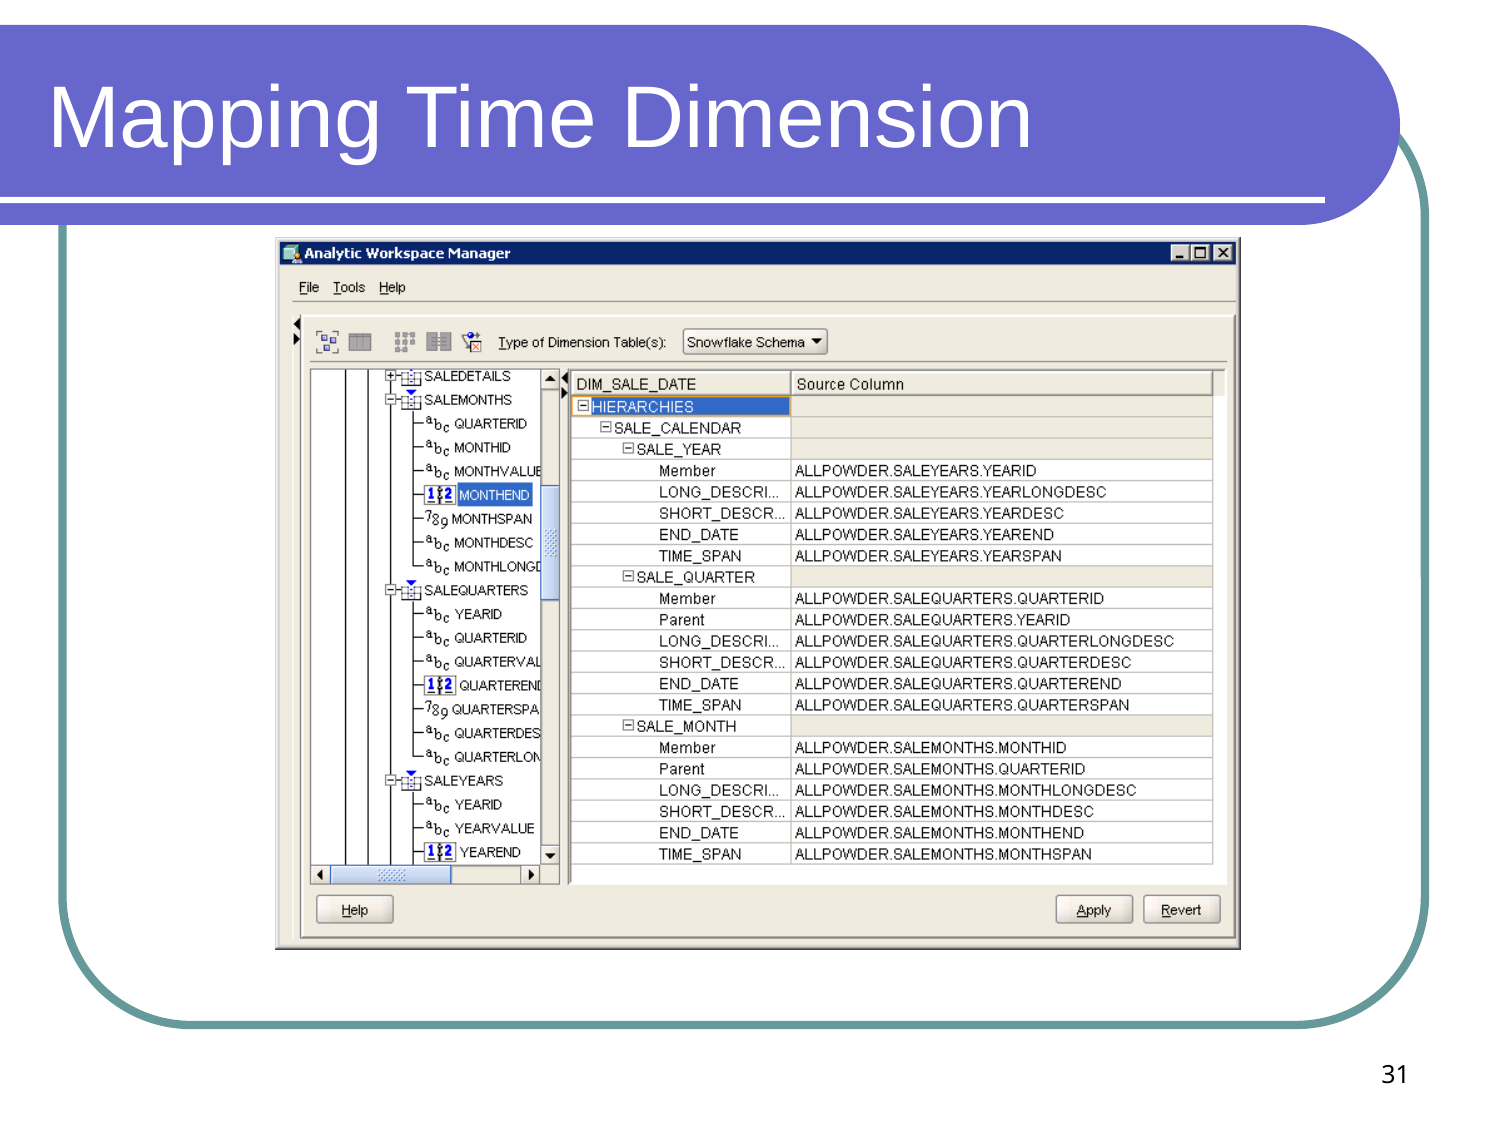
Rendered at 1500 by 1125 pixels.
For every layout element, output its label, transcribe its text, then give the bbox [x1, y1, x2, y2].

slide_number 31 [1074, 1024, 1426, 1101]
picture [274, 237, 1241, 950]
title Mapping Time Dimension [31, 37, 1348, 188]
